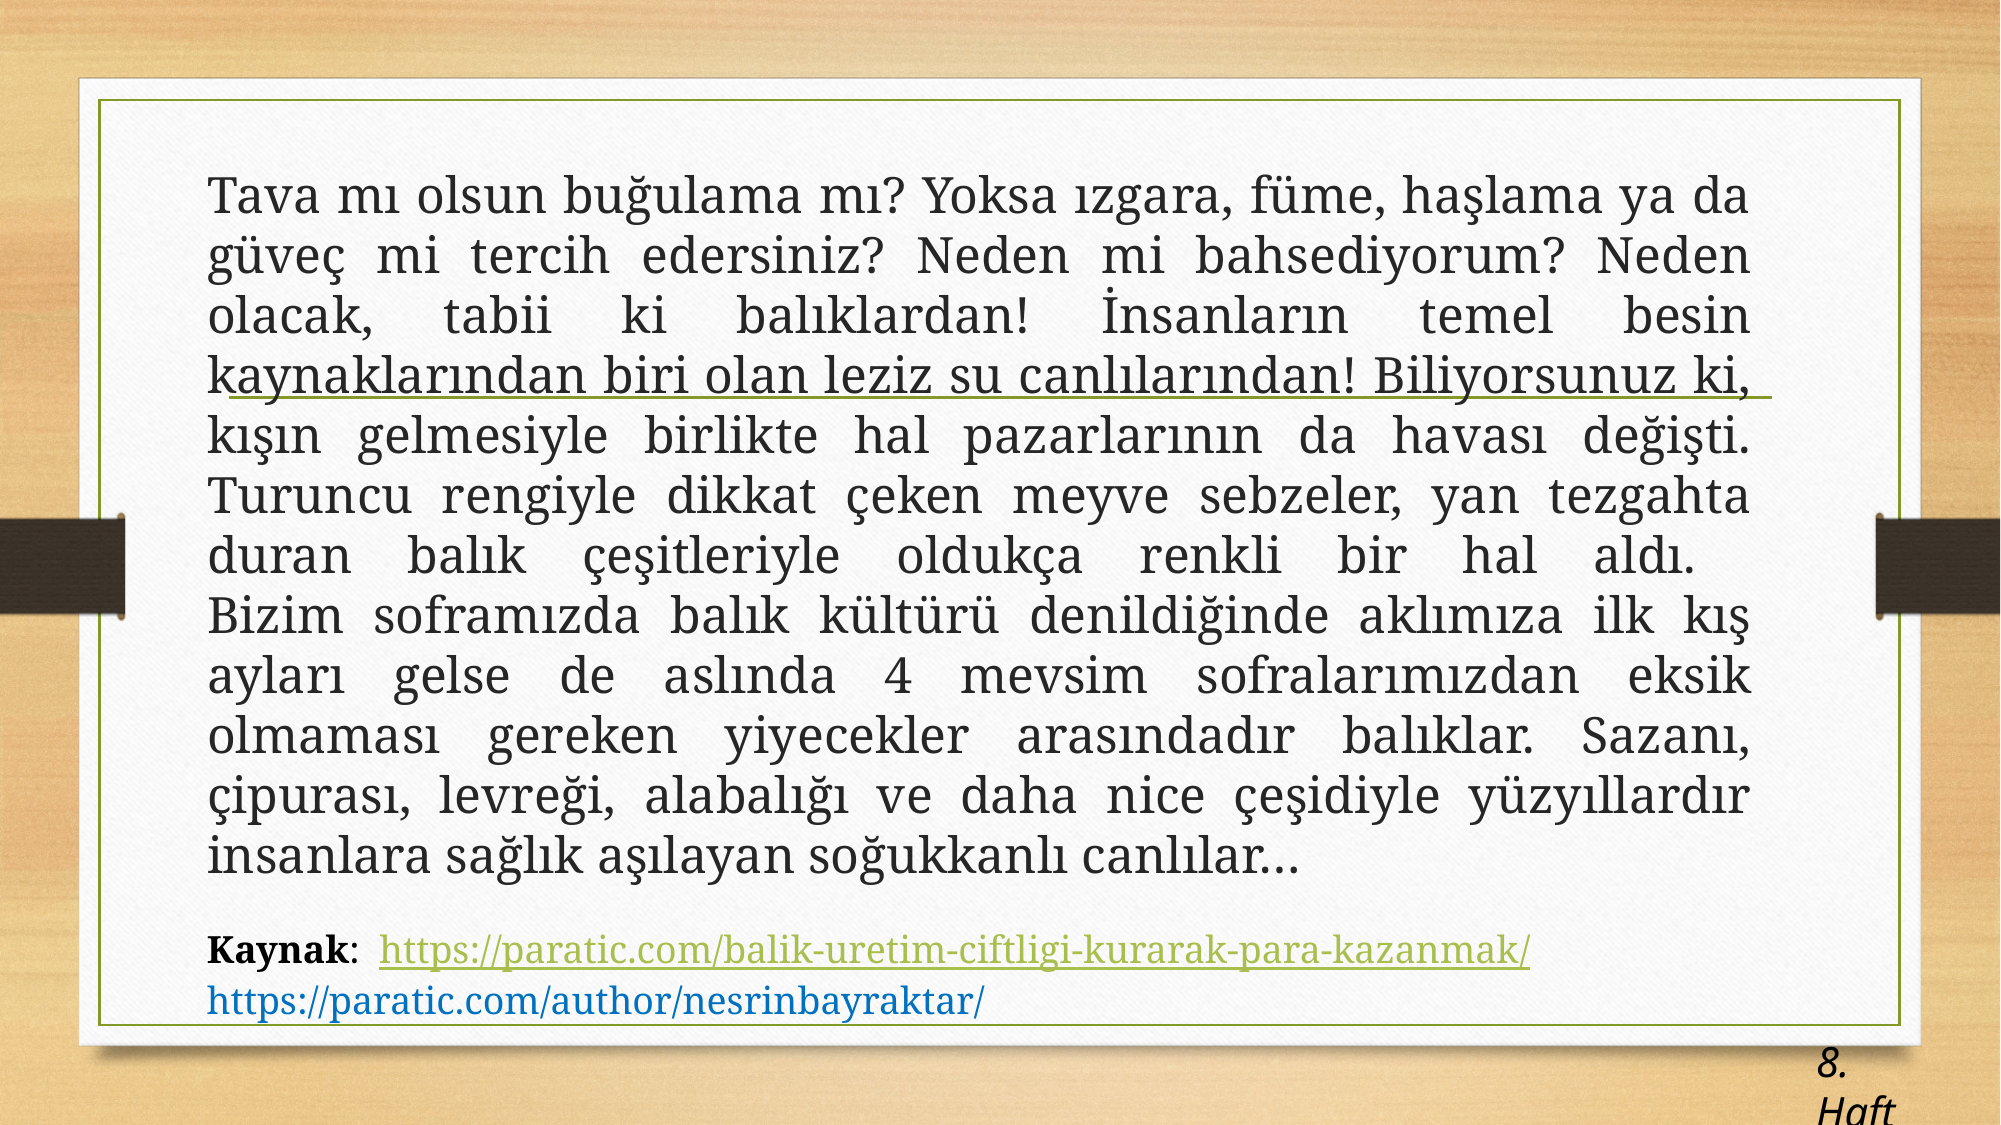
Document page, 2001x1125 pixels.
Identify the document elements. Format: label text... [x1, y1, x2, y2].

text_box 8. Hafta [1801, 1028, 1931, 1125]
text_box Kaynak: https://paratic.com/balik-uretim-ciftligi-kurarak-para-kazanmak/ https://paratic.com/author/nesrinbayraktar/ [192, 919, 1802, 1030]
picture [0, 0, 2001, 1125]
title Tava mı olsun buğulama mı? Yoksa ızgara, füme, haşlama ya da güveç mi tercih edersiniz? Neden mi bahsediyorum? Neden olacak, tabii ki balıklardan! İnsanların temel besin kaynaklarından biri olan leziz su canlılarından! Biliyorsunuz ki, kışın gelmesiyle birlikte hal pazarlarının da havası değişti. Turuncu rengiyle dikkat çeken meyve sebzeler, yan tezgahta duran balık çeşitleriyle oldukça renkli bir hal aldı. Bizim soframızda balık kültürü denildiğinde aklımıza ilk kış ayları gelse de aslında 4 mevsim sofralarımızdan eksik olmaması gereken yiyecekler arasındadır balıklar. Sazanı, çipurası, levreği, alabalığı ve daha nice çeşidiyle yüzyıllardır insanlara sağlık aşılayan soğukkanlı canlılar… [192, 159, 1767, 888]
